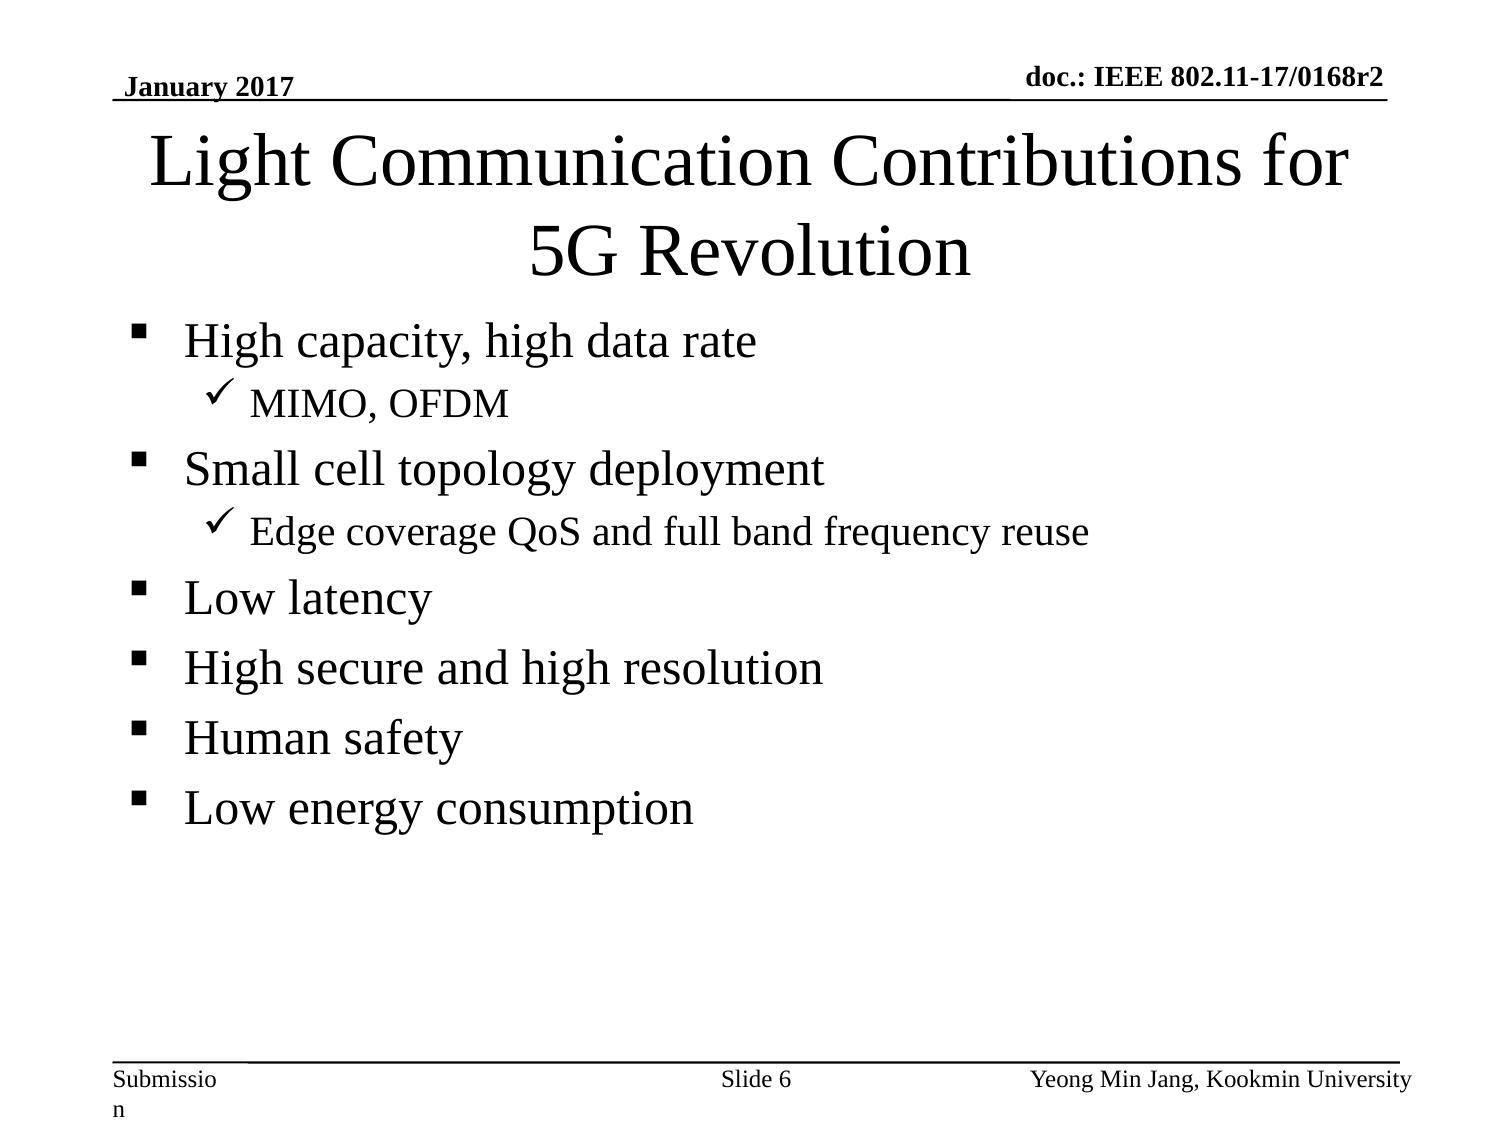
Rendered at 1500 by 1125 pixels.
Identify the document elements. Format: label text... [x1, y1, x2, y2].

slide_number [108, 60, 322, 96]
list High capacity, high data rate MIMO, OFDM Small cell topology deployment Edge coverage QoS and full band frequency reuse Low latency High secure and high resolution Human safety Low energy consumption [112, 299, 1388, 926]
slide_number Slide 6 [712, 1061, 800, 1093]
footer Yeong Min Jang, Kookmin University [899, 1061, 1413, 1093]
title Light Communication Contributions for 5G Revolution [112, 112, 1388, 288]
